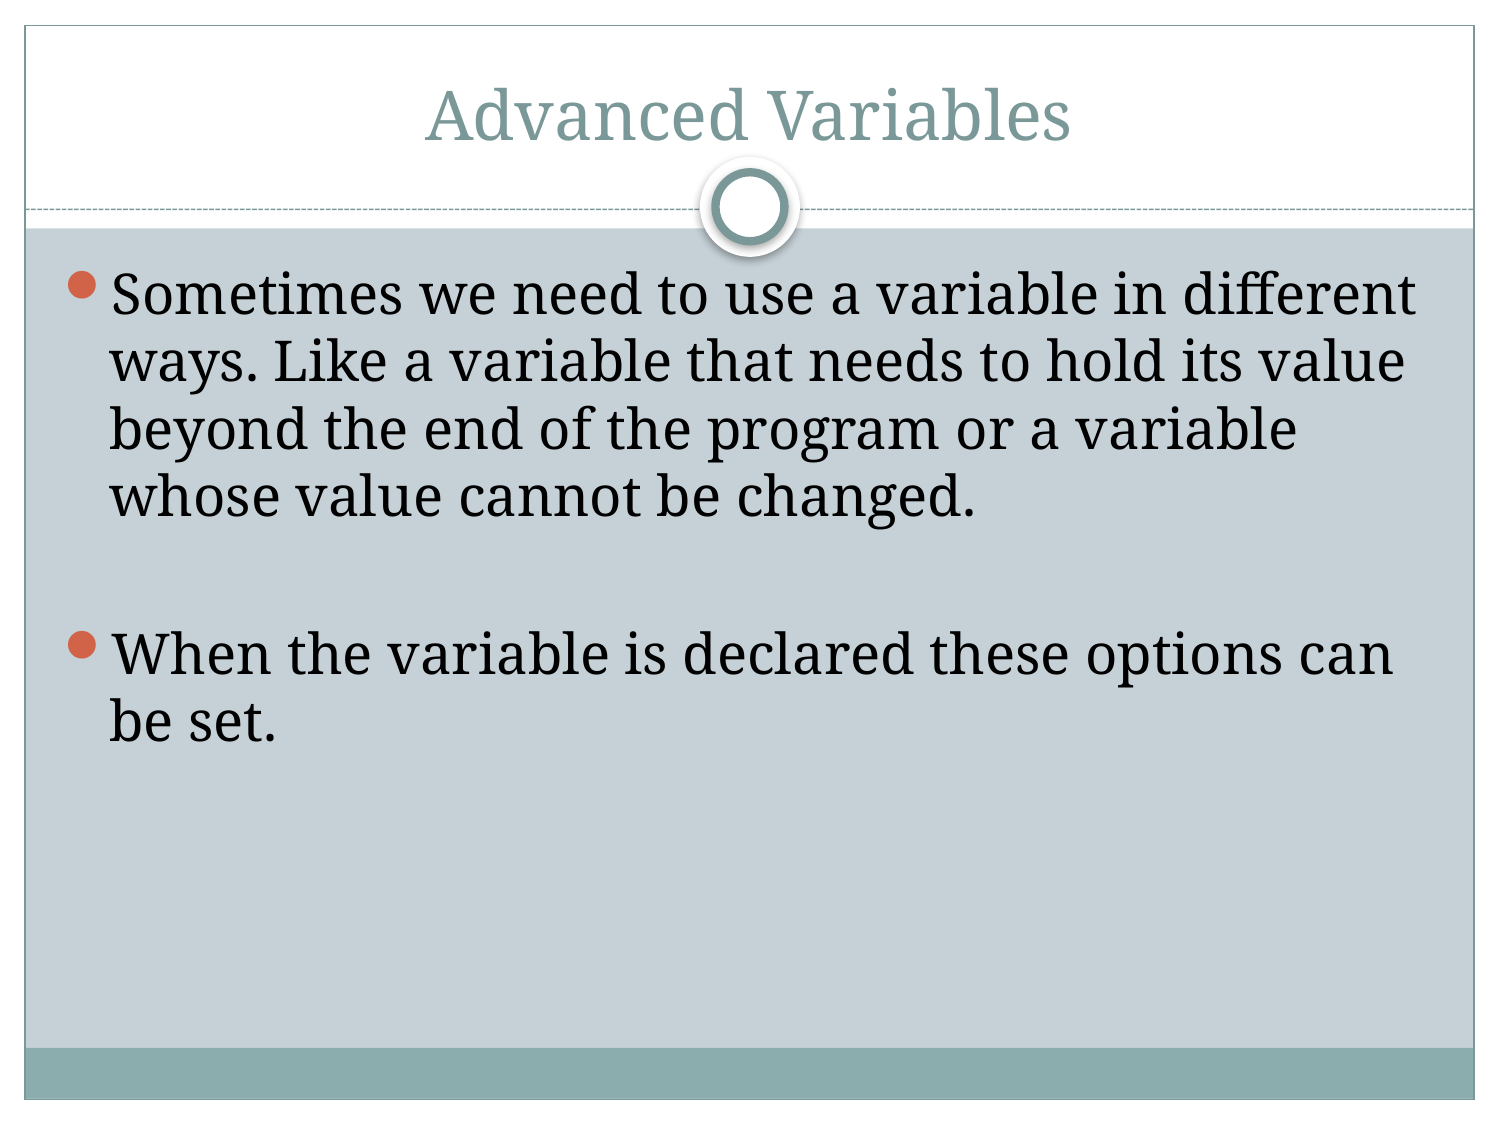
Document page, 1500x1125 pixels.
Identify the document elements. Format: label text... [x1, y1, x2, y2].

title Advanced Variables [49, 37, 1450, 162]
list Sometimes we need to use a variable in different ways. Like a variable that needs to hold its value beyond the end of the program or a variable whose value cannot be changed. When the variable is declared these options can be set. [49, 250, 1445, 1001]
